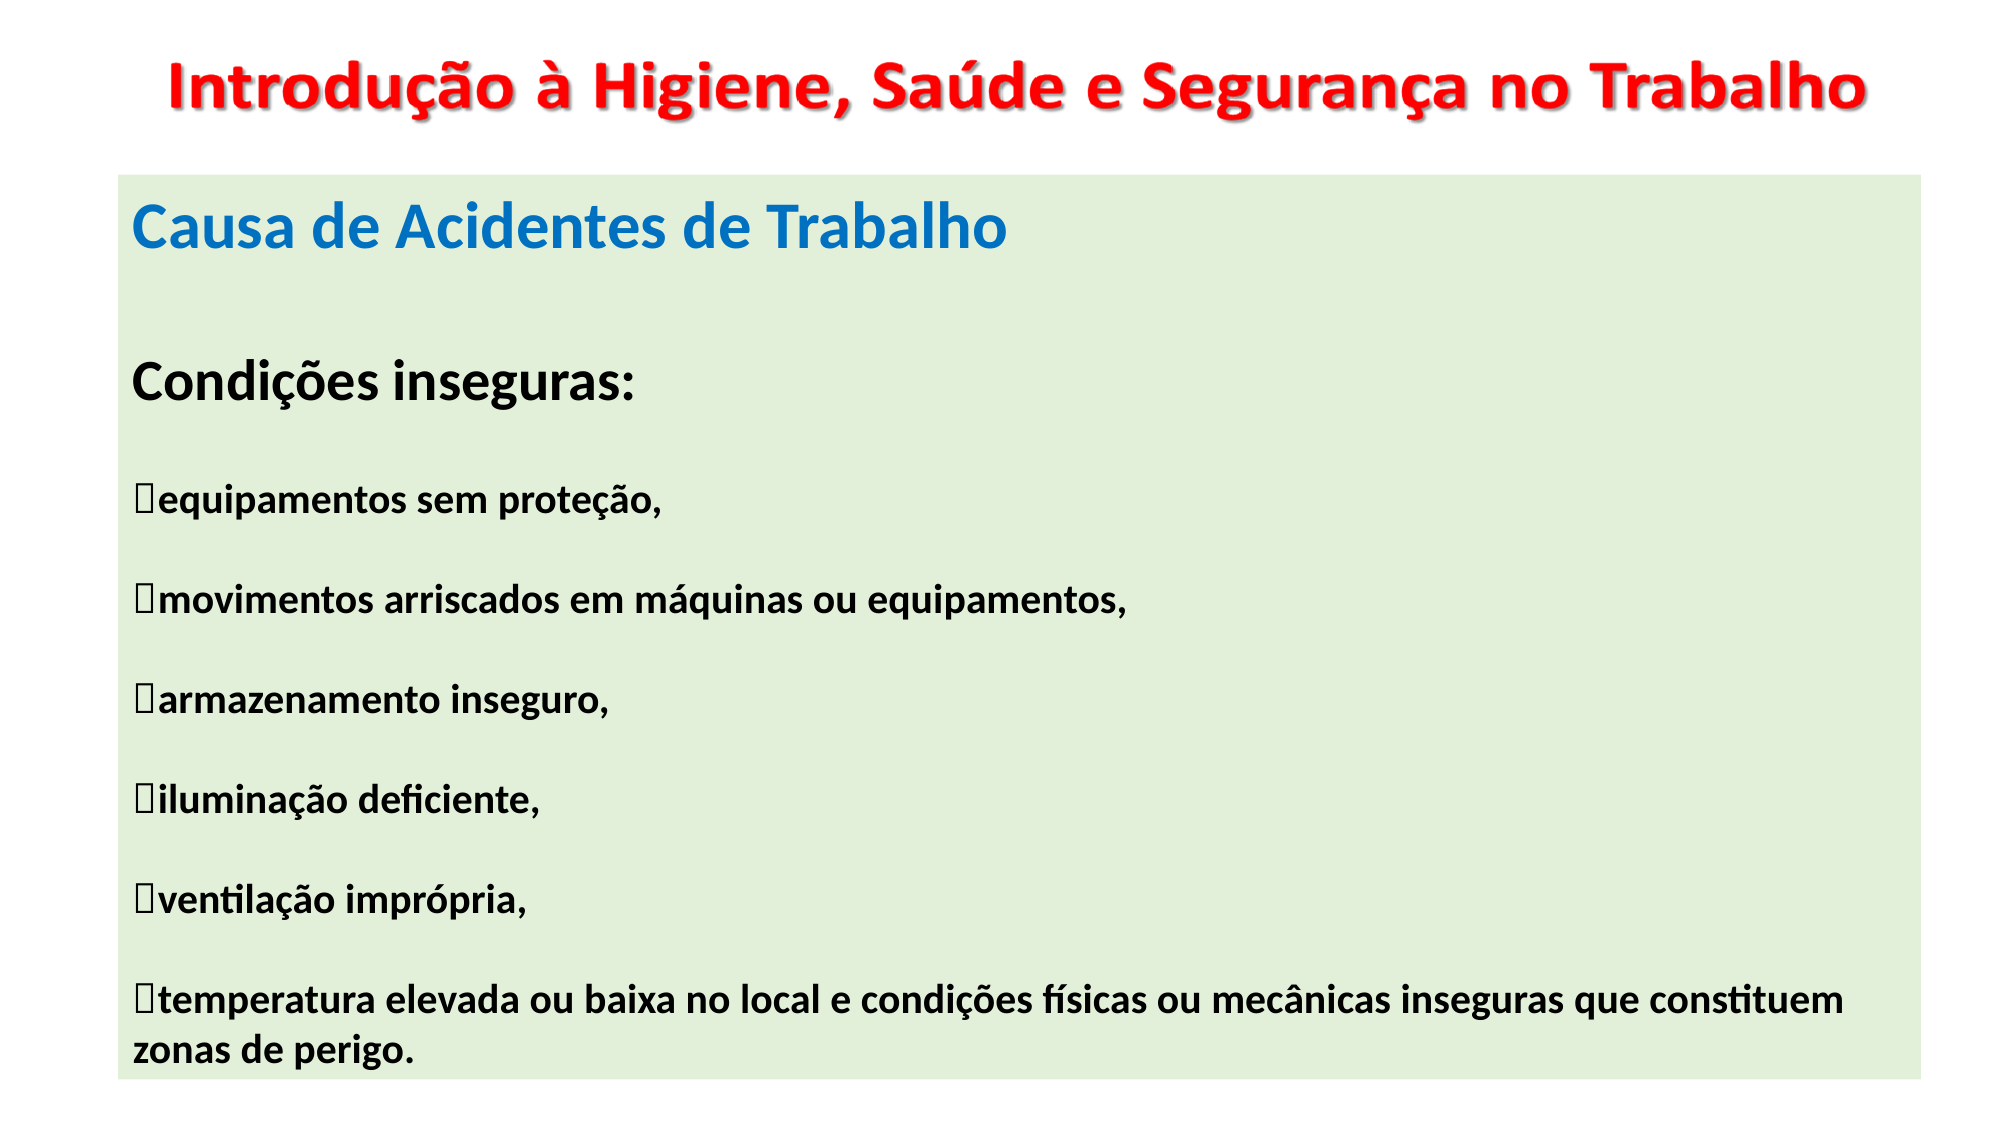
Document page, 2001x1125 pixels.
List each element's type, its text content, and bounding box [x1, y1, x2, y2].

picture [118, 19, 1921, 175]
text_box Causa de Acidentes de Trabalho Condições inseguras: equipamentos sem proteção, movimentos arriscados em máquinas ou equipamentos, armazenamento inseguro, iluminação deficiente, ventilação imprópria, temperatura elevada ou baixa no local e condições físicas ou mecânicas inseguras que constituem zonas de perigo. [118, 175, 1921, 1080]
